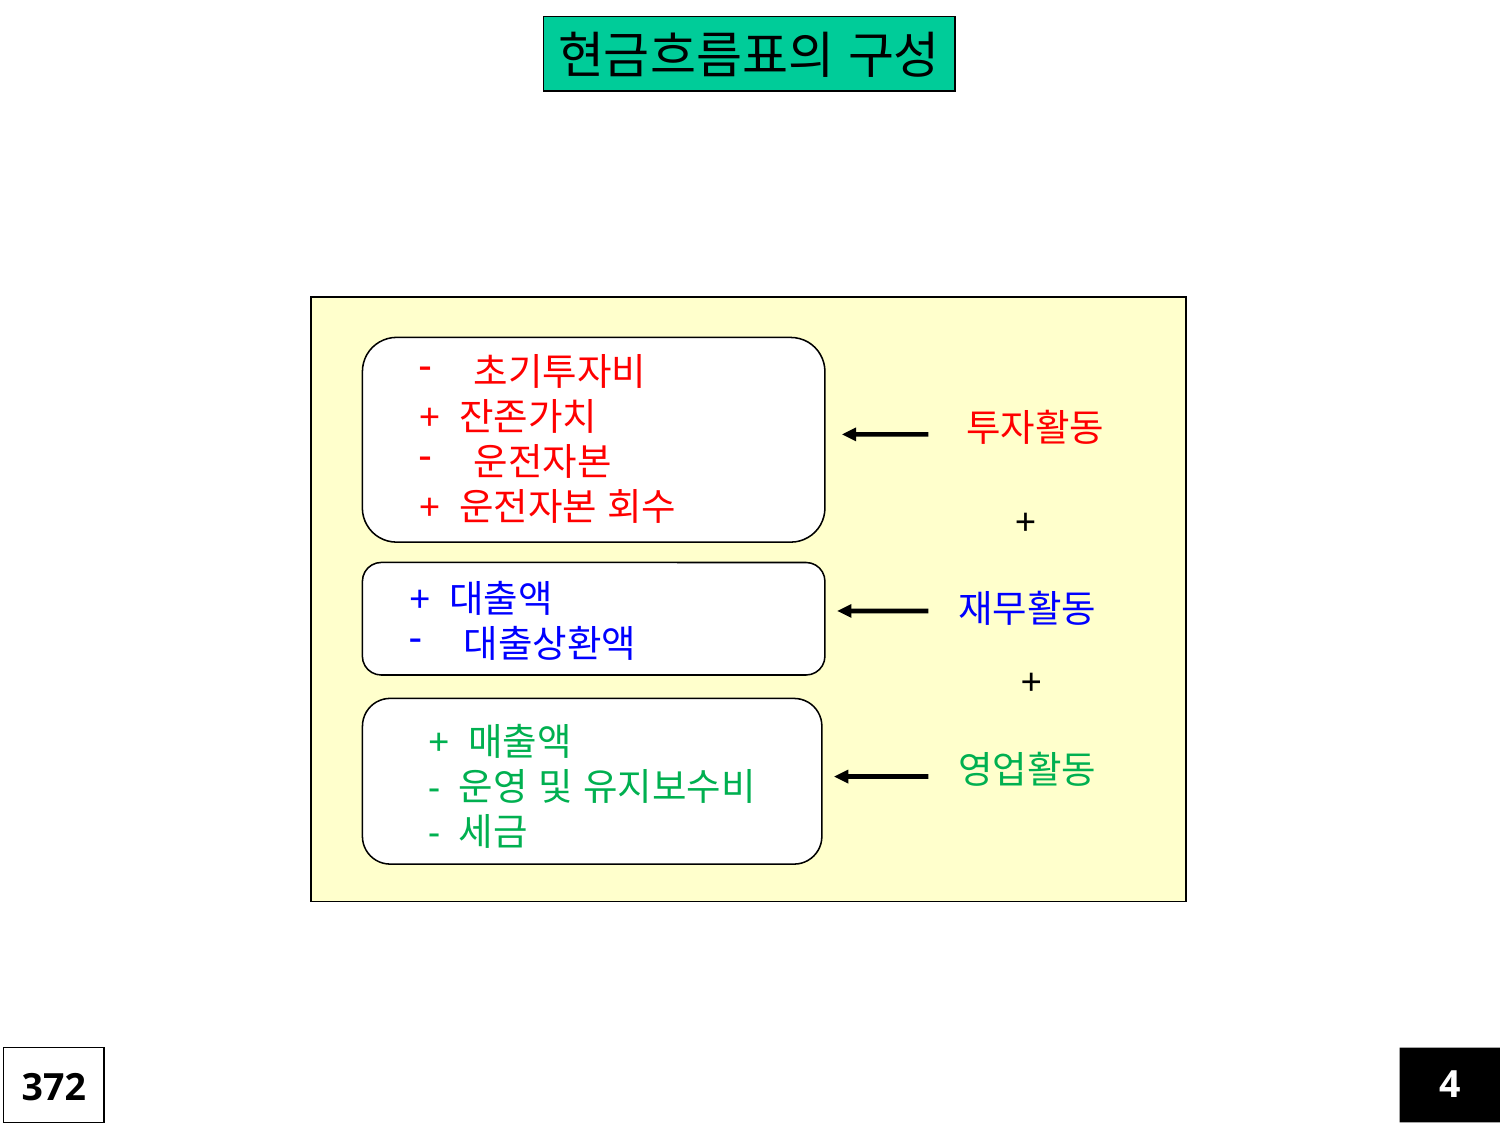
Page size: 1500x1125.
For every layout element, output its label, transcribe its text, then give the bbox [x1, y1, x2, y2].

text_box [362, 698, 822, 865]
text_box [362, 562, 825, 676]
text_box + [1005, 650, 1057, 710]
text_box 현금흐름표의 구성 [543, 16, 956, 92]
text_box + 매출액 - 운영 및 유지보수비 - 세금 [413, 710, 771, 860]
text_box [834, 770, 929, 783]
text_box [837, 604, 929, 618]
text_box + 대출액 대출상환액 [394, 567, 652, 673]
text_box [310, 296, 1186, 902]
text_box 투자활동 [931, 396, 1120, 457]
slide_number 4 [1399, 1047, 1500, 1123]
text_box + [999, 490, 1052, 551]
text_box [362, 337, 825, 543]
text_box 초기투자비 + 잔존가치 운전자본 + 운전자본 회수 [404, 340, 692, 536]
text_box 372 [3, 1047, 104, 1123]
text_box 재무활동 [943, 578, 1112, 638]
text_box 영업활동 [943, 739, 1112, 799]
text_box [842, 428, 929, 441]
